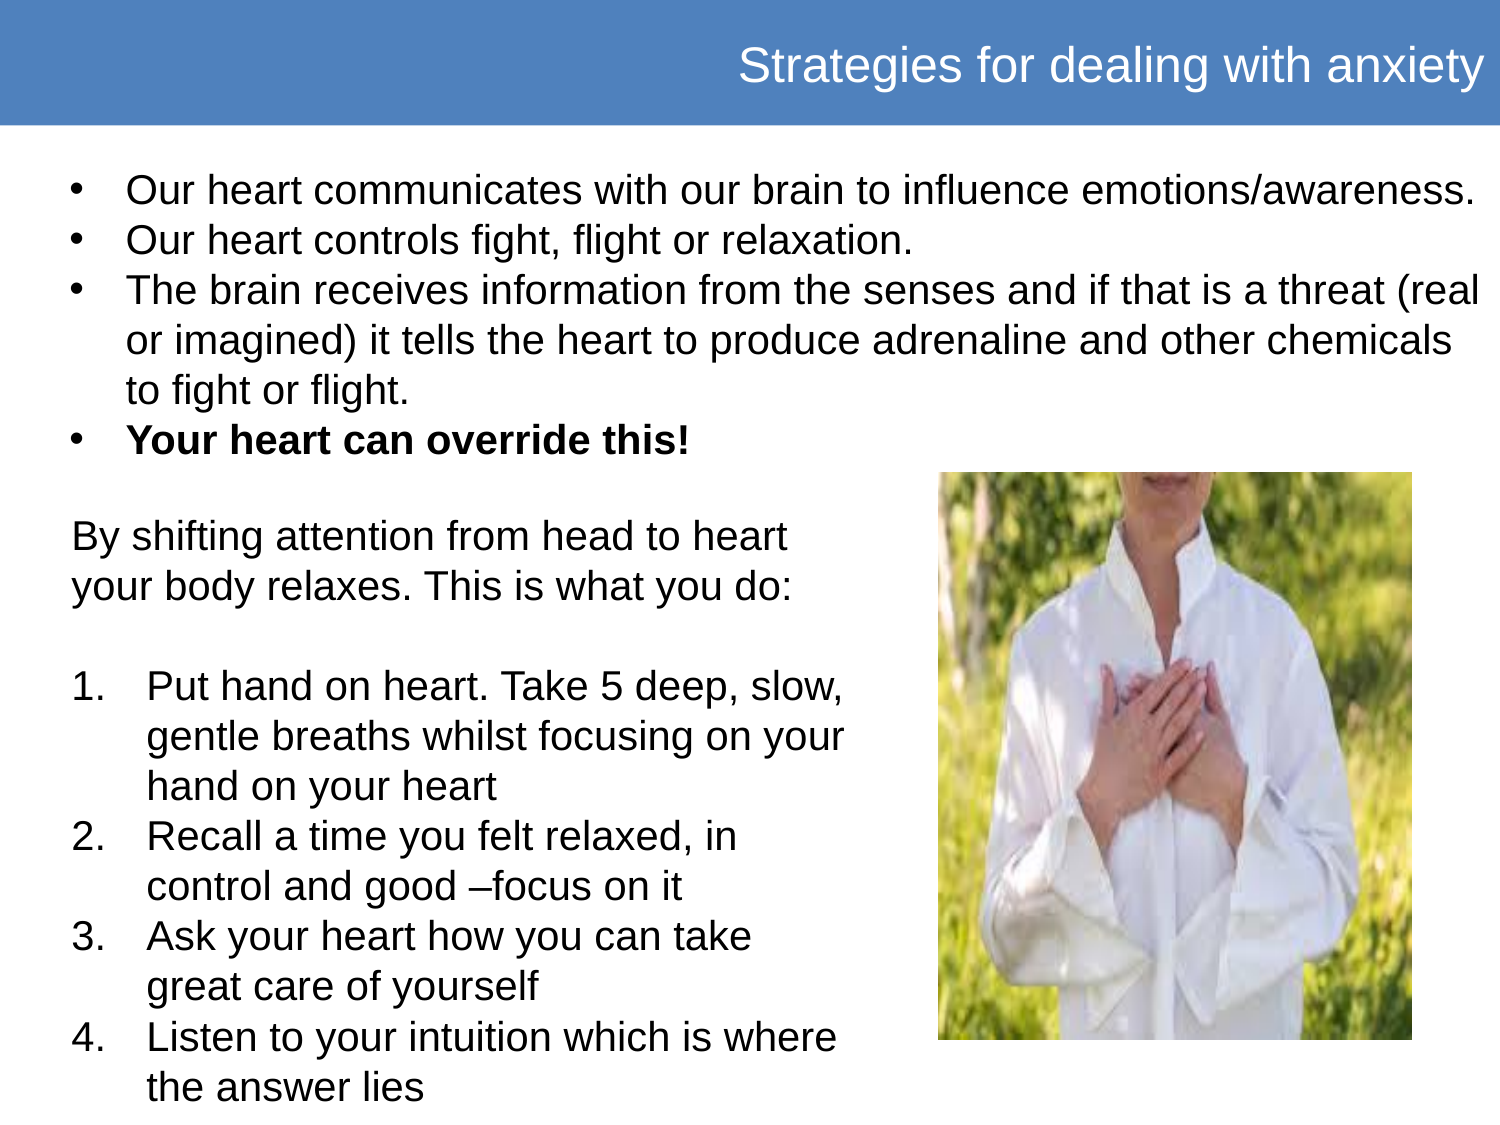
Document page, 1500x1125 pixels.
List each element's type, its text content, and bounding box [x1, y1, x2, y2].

text_box Strategies for dealing with anxiety [0, 0, 1500, 128]
picture [938, 472, 1412, 1040]
text_box By shifting attention from head to heart your body relaxes. This is what you do: Put hand on heart. Take 5 deep, slow, gentle breaths whilst focusing on your hand on your heart Recall a time you felt relaxed, in control and good –focus on it Ask your heart how you can take great care of yourself Listen to your intuition which is where the answer lies [56, 501, 869, 1117]
text_box Our heart communicates with our brain to influence emotions/awareness. Our heart controls fight, flight or relaxation. The brain receives information from the senses and if that is a threat (real or imagined) it tells the heart to produce adrenaline and other chemicals to fight or flight. Your heart can override this! [54, 155, 1496, 471]
